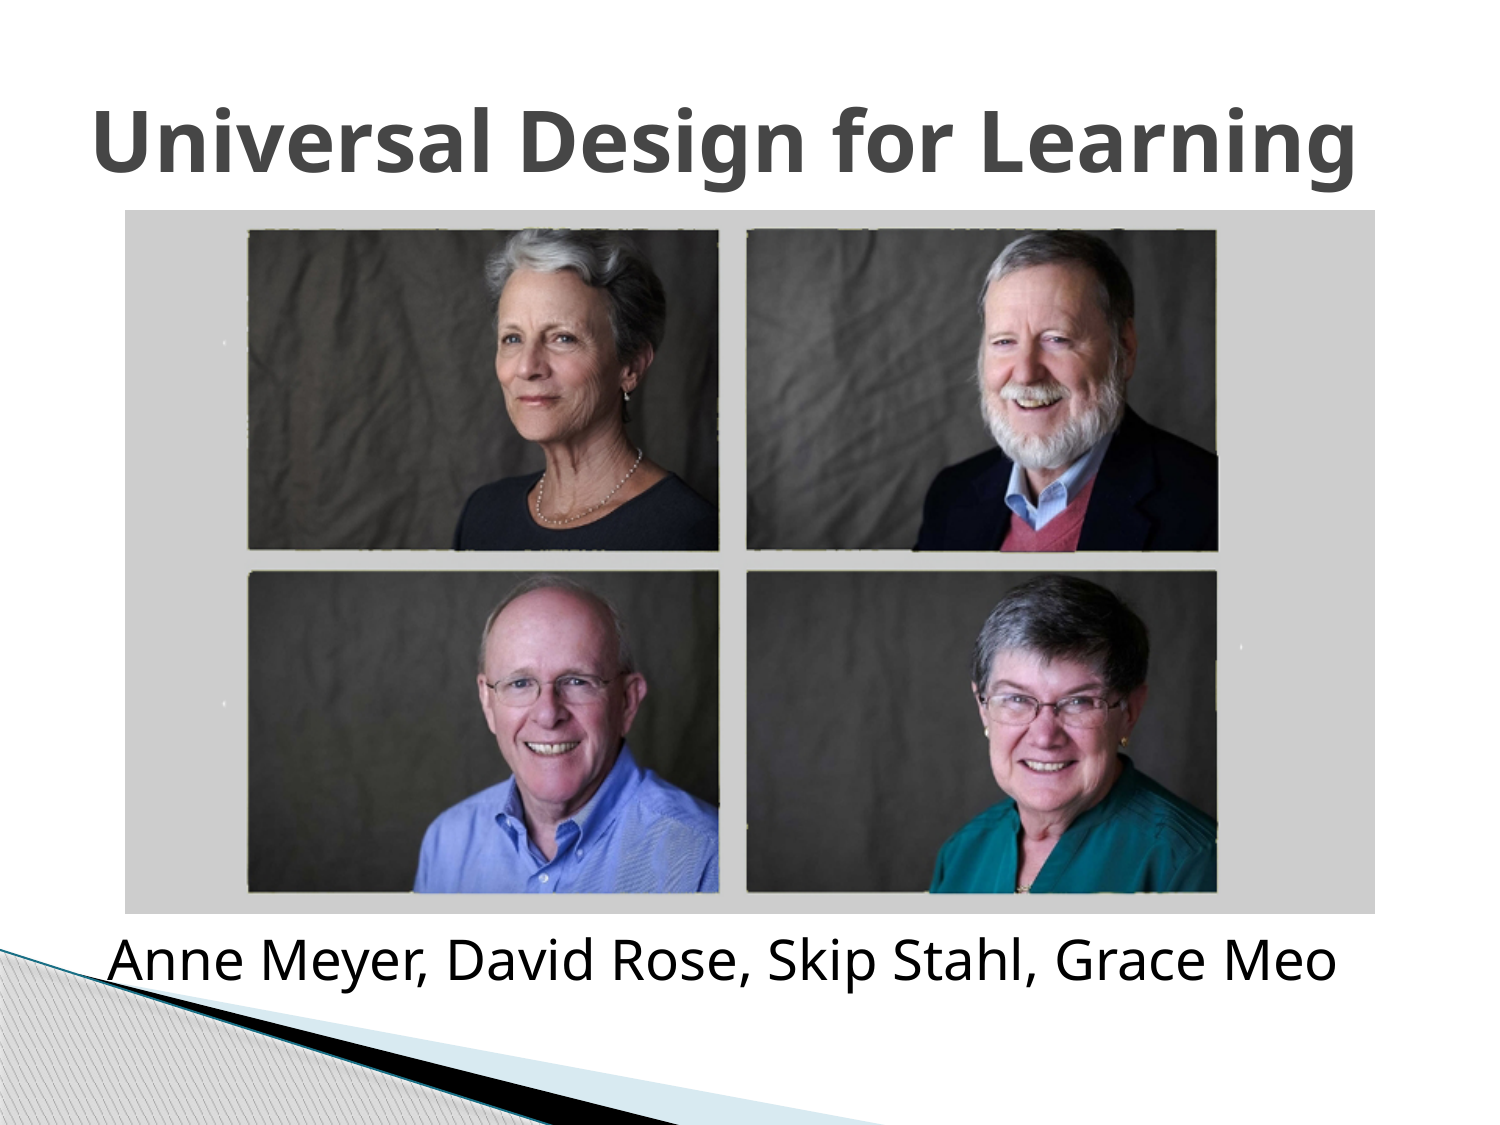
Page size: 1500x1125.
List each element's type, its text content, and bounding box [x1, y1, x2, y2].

list Anne Meyer, David Rose, Skip Stahl, Grace Meo [75, 916, 1425, 1047]
picture [124, 210, 1376, 915]
title Universal Design for Learning [75, 45, 1425, 233]
